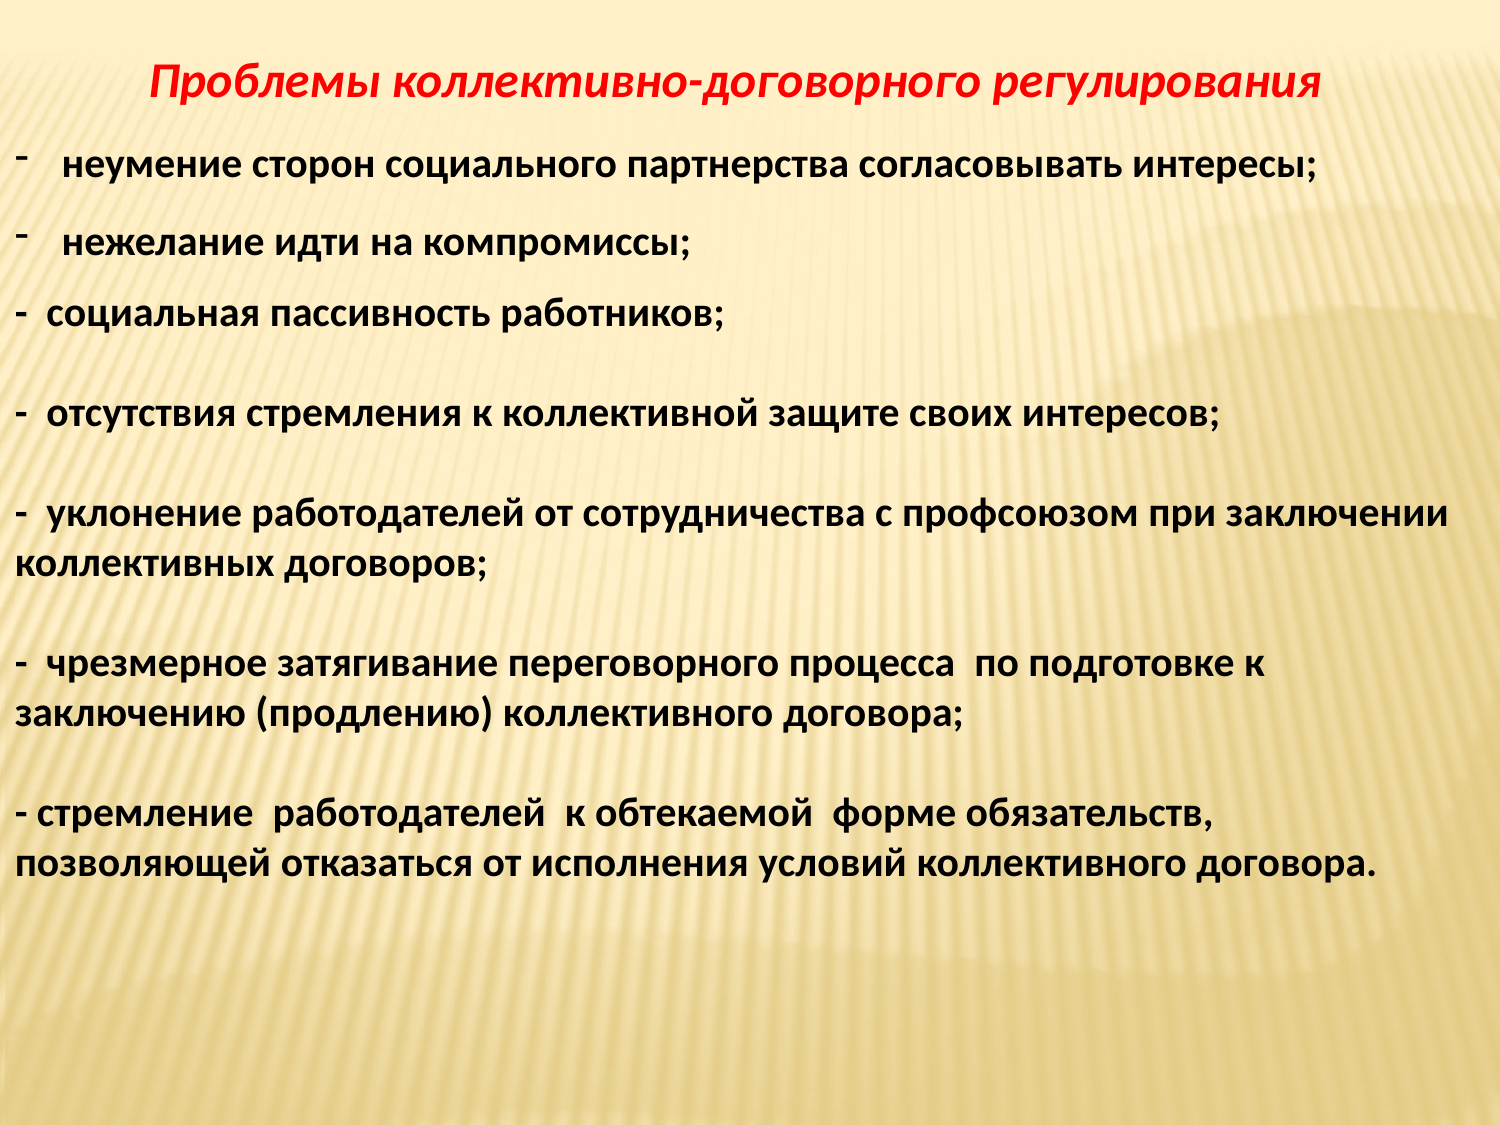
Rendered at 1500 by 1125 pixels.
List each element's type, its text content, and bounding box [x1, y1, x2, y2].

text_box Проблемы коллективно-договорного регулирования неумение сторон социального партнерства согласовывать интересы; нежелание идти на компромиссы; - социальная пассивность работников; - отсутствия стремления к коллективной защите своих интересов; - уклонение работодателей от сотрудничества с профсоюзом при заключении коллективных договоров; - чрезмерное затягивание переговорного процесса по подготовке к заключению (продлению) коллективного договора; - стремление работодателей к обтекаемой форме обязательств, позволяющей отказаться от исполнения условий коллективного договора. [0, 30, 1471, 943]
